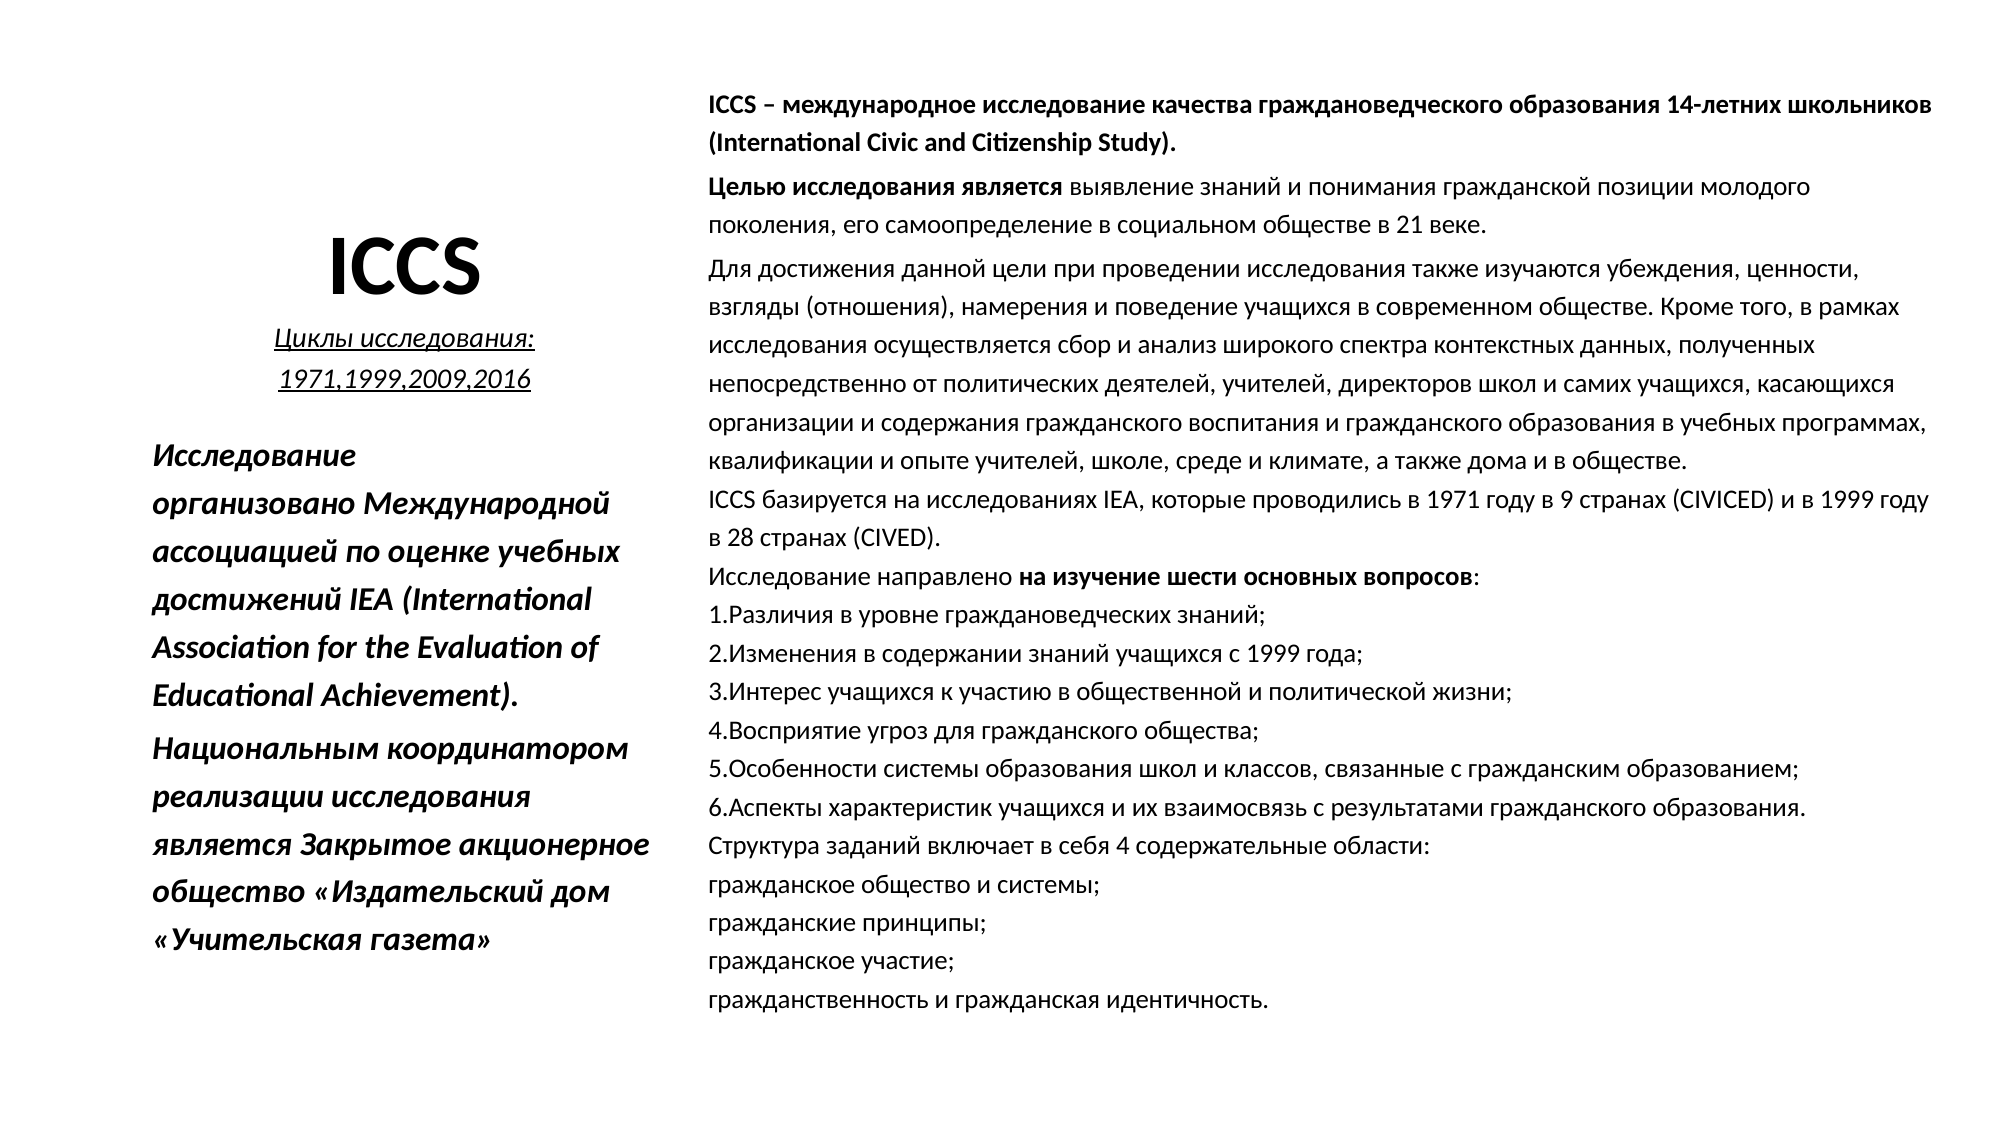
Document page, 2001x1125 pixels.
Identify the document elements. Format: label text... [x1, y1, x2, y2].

list ICCS – международное исследование качества граждановедческого образования 14-летних школьников (International Civic and Citizenship Study). Целью исследования является выявление знаний и понимания гражданской позиции молодого поколения, его самоопределение в социальном обществе в 21 веке. Для достижения данной цели при проведении исследования также изучаются убеждения, ценности, взгляды (отношения), намерения и поведение учащихся в современном обществе. Кроме того, в рамках исследования осуществляется сбор и анализ широкого спектра контекстных данных, полученных непосредственно от политических деятелей, учителей, директоров школ и самих учащихся, касающихся организации и содержания гражданского воспитания и гражданского образования в учебных программах, квалификации и опыте учителей, школе, среде и климате, а также дома и в обществе. ICCS базируется на исследованиях IEA, которые проводились в 1971 году в 9 странах (CIVICED) и в 1999 году в 28 странах (CIVED). Исследование направлено на изучение шести основных вопросов: 1.Различия в уровне граждановедческих знаний; 2.Изменения в содержании знаний учащихся с 1999 года; 3.Интерес учащихся к участию в общественной и политической жизни; 4.Восприятие угроз для гражданского общества; 5.Особенности системы образования школ и классов, связанные с гражданским образованием; 6.Аспекты характеристик учащихся и их взаимосвязь с результатами гражданского образования. Структура заданий включает в себя 4 содержательные области: гражданское общество и системы; гражданские принципы; гражданское участие; гражданственность и гражданская идентичность. [693, 72, 1953, 1093]
list ICCS Циклы исследования: 1971,1999,2009,2016 Исследование организовано Международной ассоциацией по оценке учебных достижений IEA (International Association for the Evaluation of Educational Achievement). Национальным координатором реализации исследования является Закрытое акционерное общество «Издательский дом «Учительская газета» [137, 179, 672, 1014]
